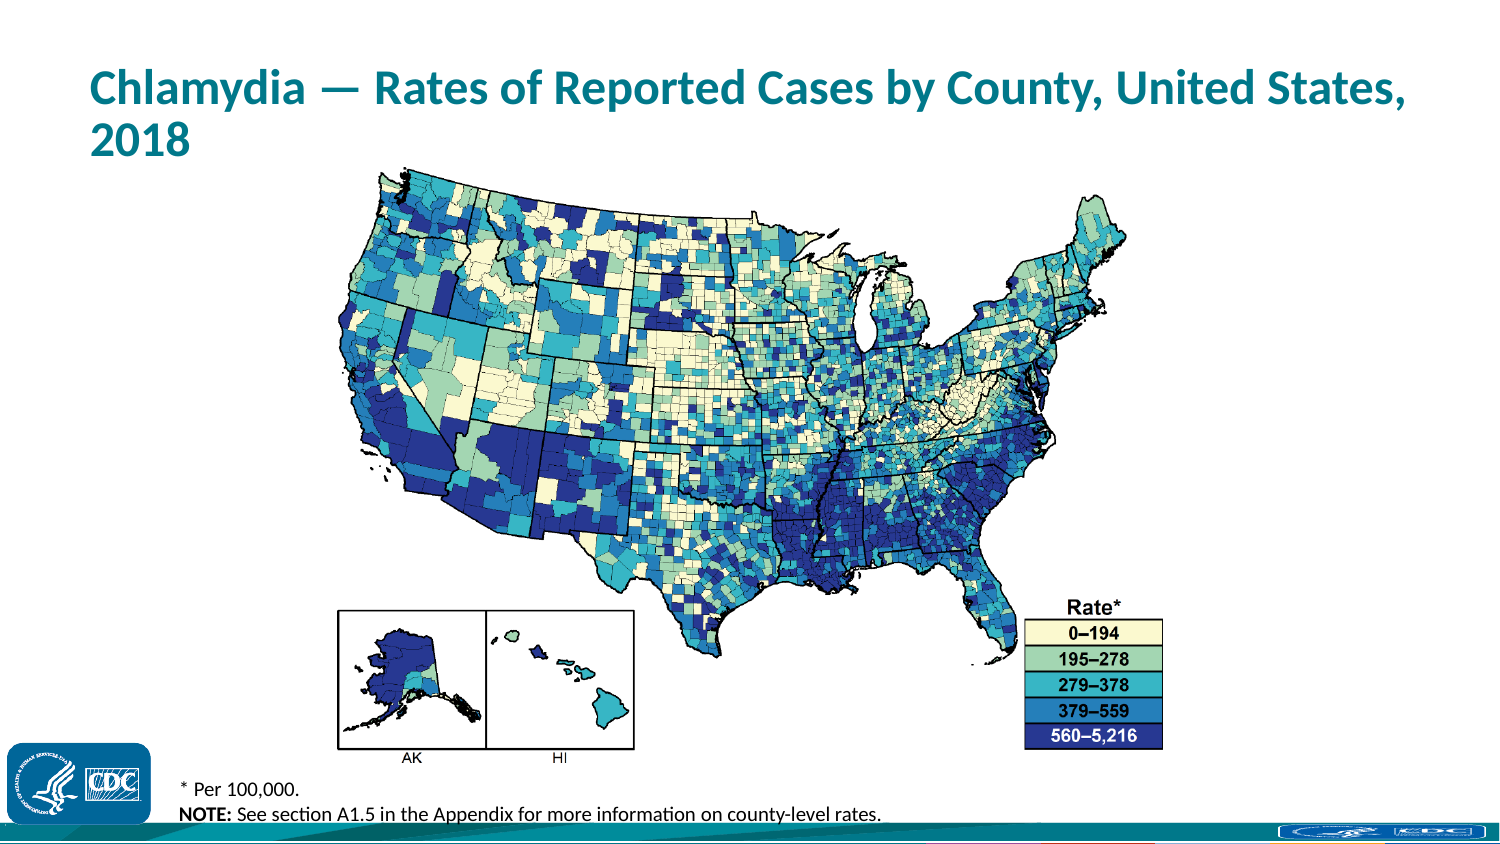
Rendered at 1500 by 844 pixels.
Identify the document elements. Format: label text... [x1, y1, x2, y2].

text_box * Per 100,000. NOTE: See section A1.5 in the Appendix for more information on county-level rates. [164, 768, 1464, 834]
picture [5, 741, 152, 826]
picture [337, 166, 1163, 763]
title Chlamydia — Rates of Reported Cases by County, United States, 2018 [75, 33, 1425, 175]
